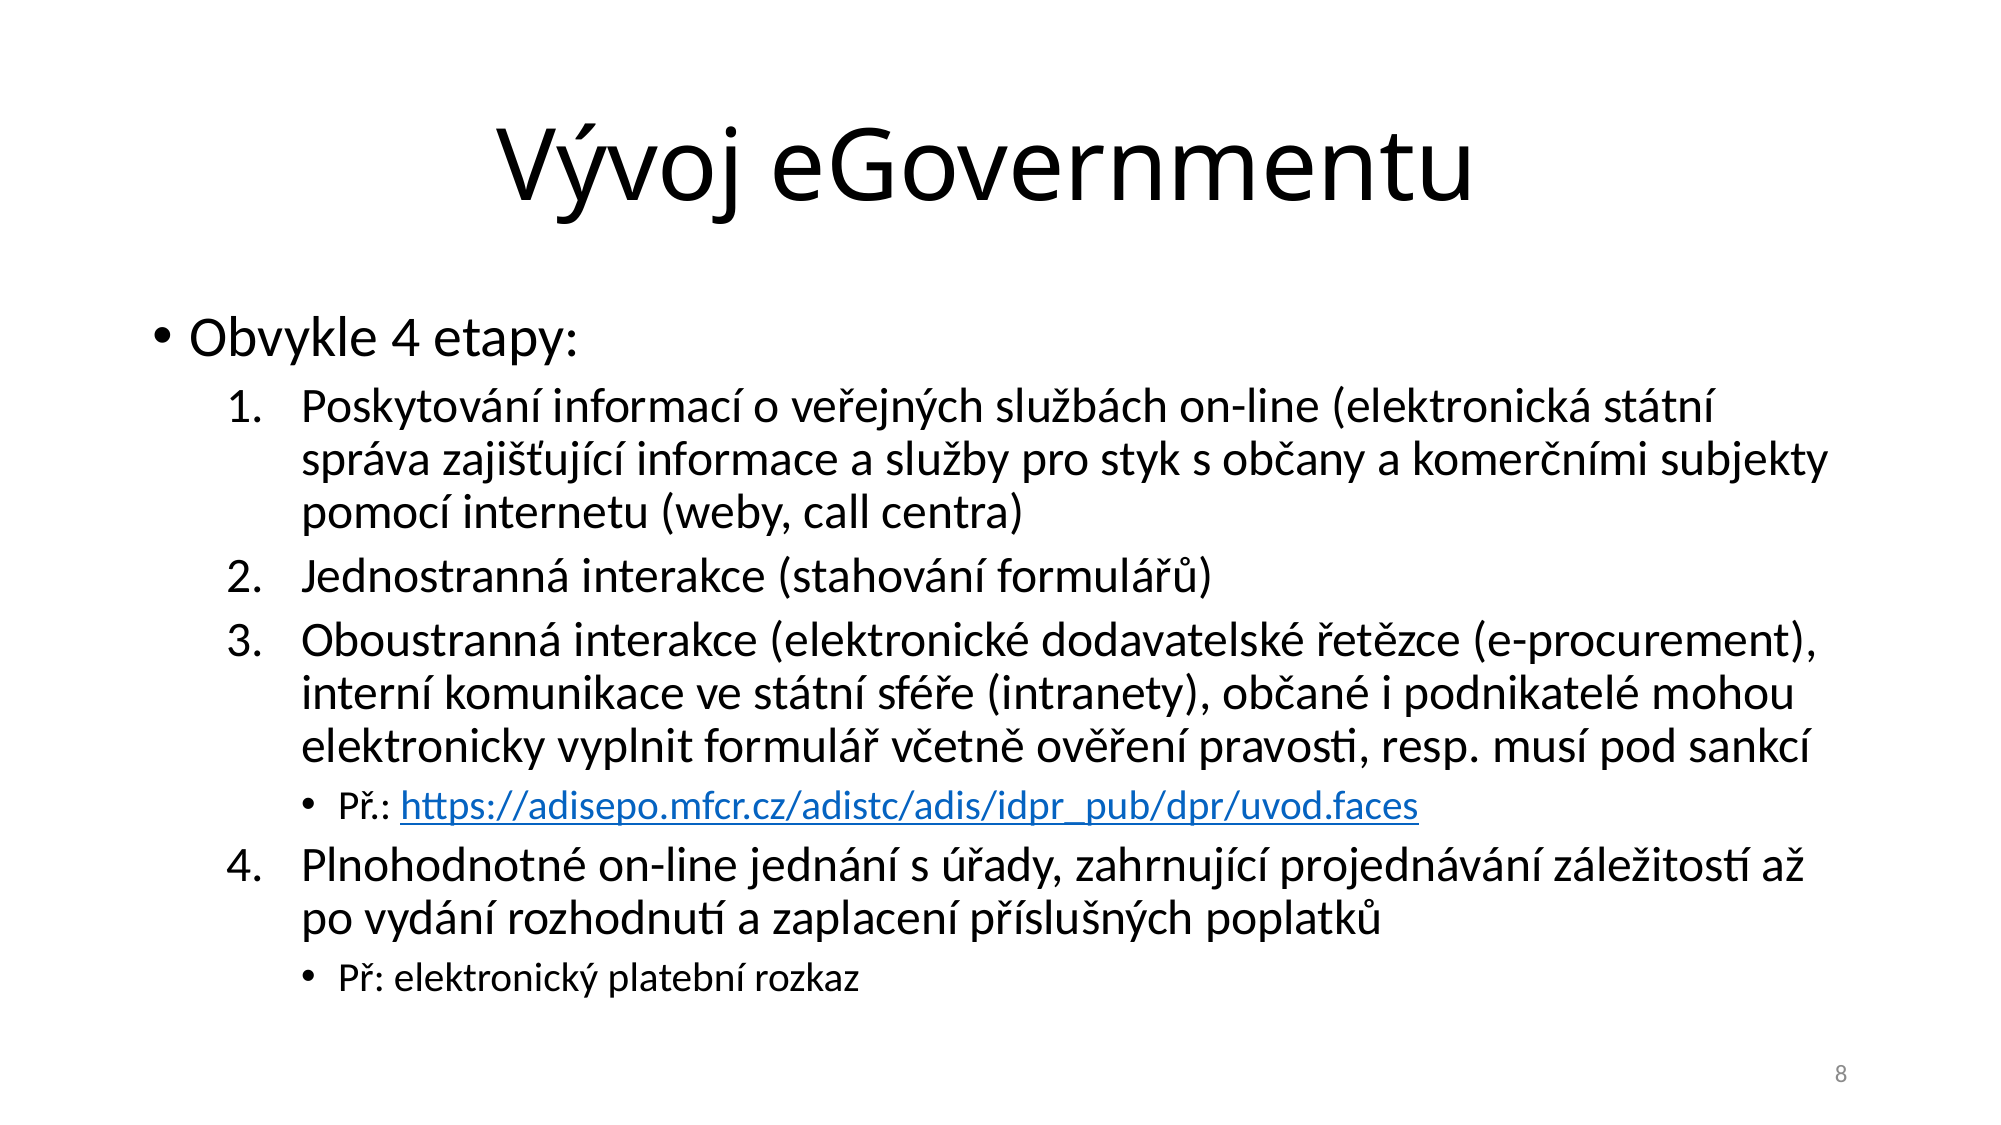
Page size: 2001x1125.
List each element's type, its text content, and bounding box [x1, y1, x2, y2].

slide_number 8 [1412, 1042, 1863, 1103]
list Obvykle 4 etapy: Poskytování informací o veřejných službách on-line (elektronická státní správa zajišťující informace a služby pro styk s občany a komerčními subjekty pomocí internetu (weby, call centra) Jednostranná interakce (stahování formulářů) Oboustranná interakce (elektronické dodavatelské řetězce (e-procurement), interní komunikace ve státní sféře (intranety), občané i podnikatelé mohou elektronicky vyplnit formulář včetně ověření pravosti, resp. musí pod sankcí Př.: https://adisepo.mfcr.cz/adistc/adis/idpr_pub/dpr/uvod.faces Plnohodnotné on-line jednání s úřady, zahrnující projednávání záležitostí až po vydání rozhodnutí a zaplacení příslušných poplatků Př: elektronický platební rozkaz [137, 299, 1863, 1014]
title Vývoj eGovernmentu [137, 59, 1863, 278]
